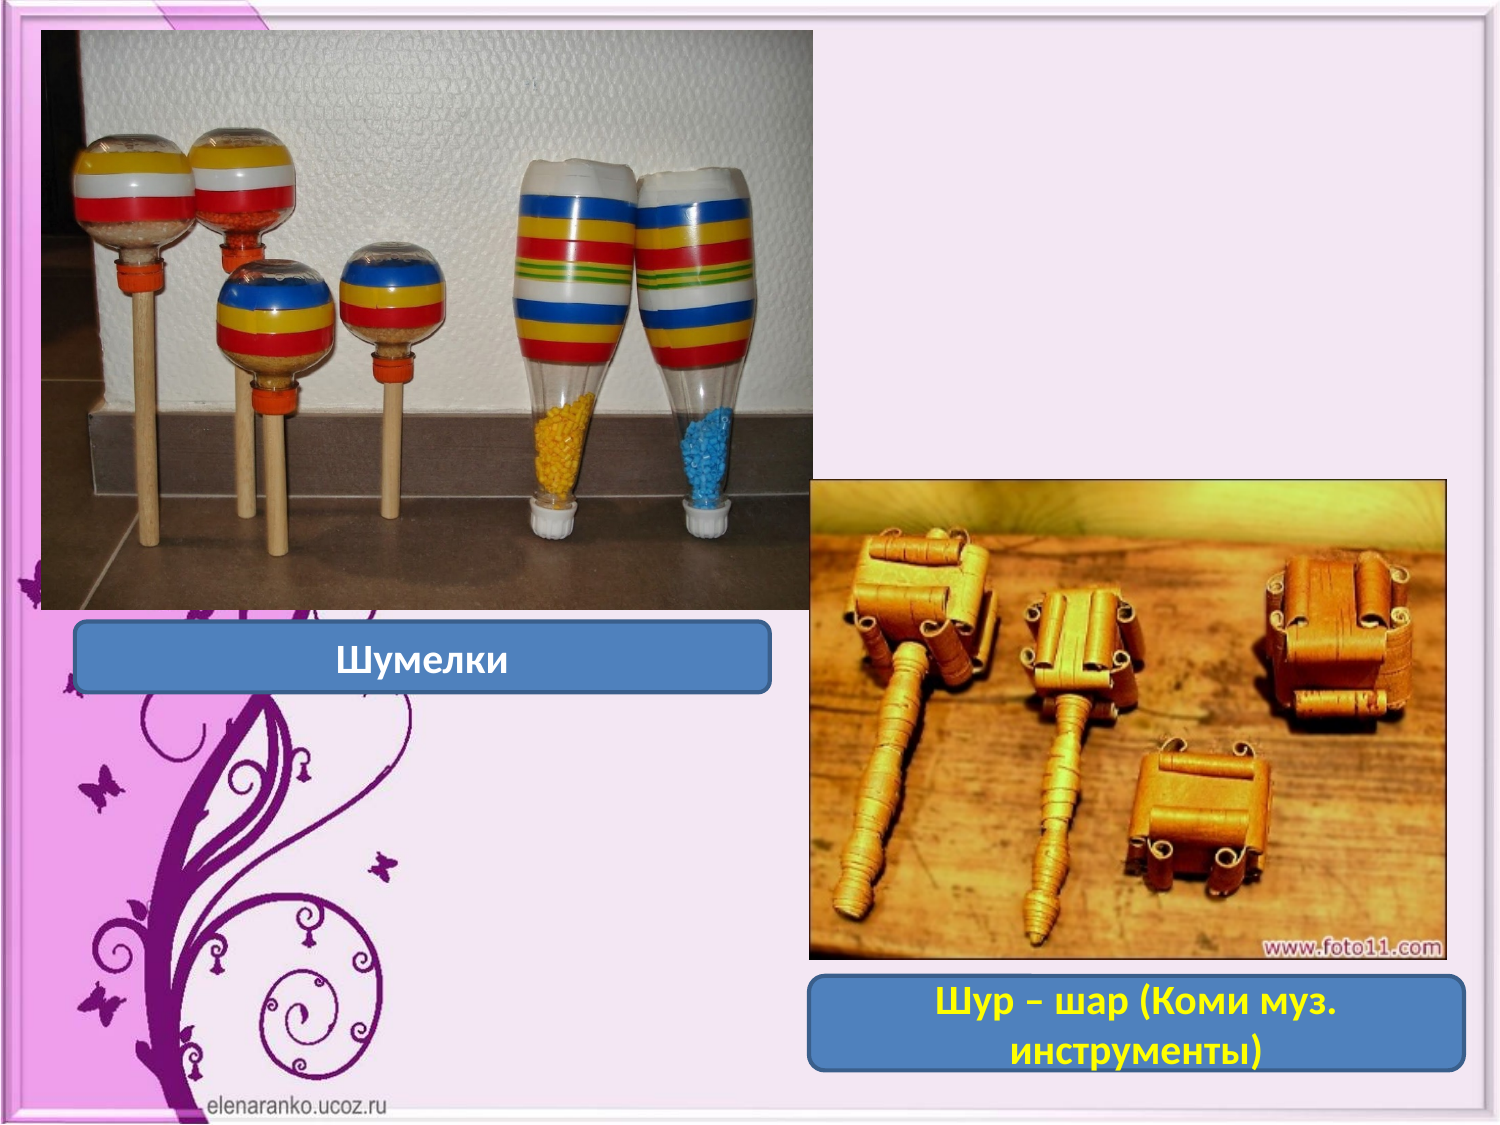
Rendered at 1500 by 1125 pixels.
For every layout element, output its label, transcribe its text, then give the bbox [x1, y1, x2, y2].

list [40, 30, 814, 610]
picture [0, 0, 1500, 1125]
text_box Шумелки [72, 619, 772, 695]
text_box Шур – шар (Коми муз. инструменты) [806, 973, 1467, 1073]
